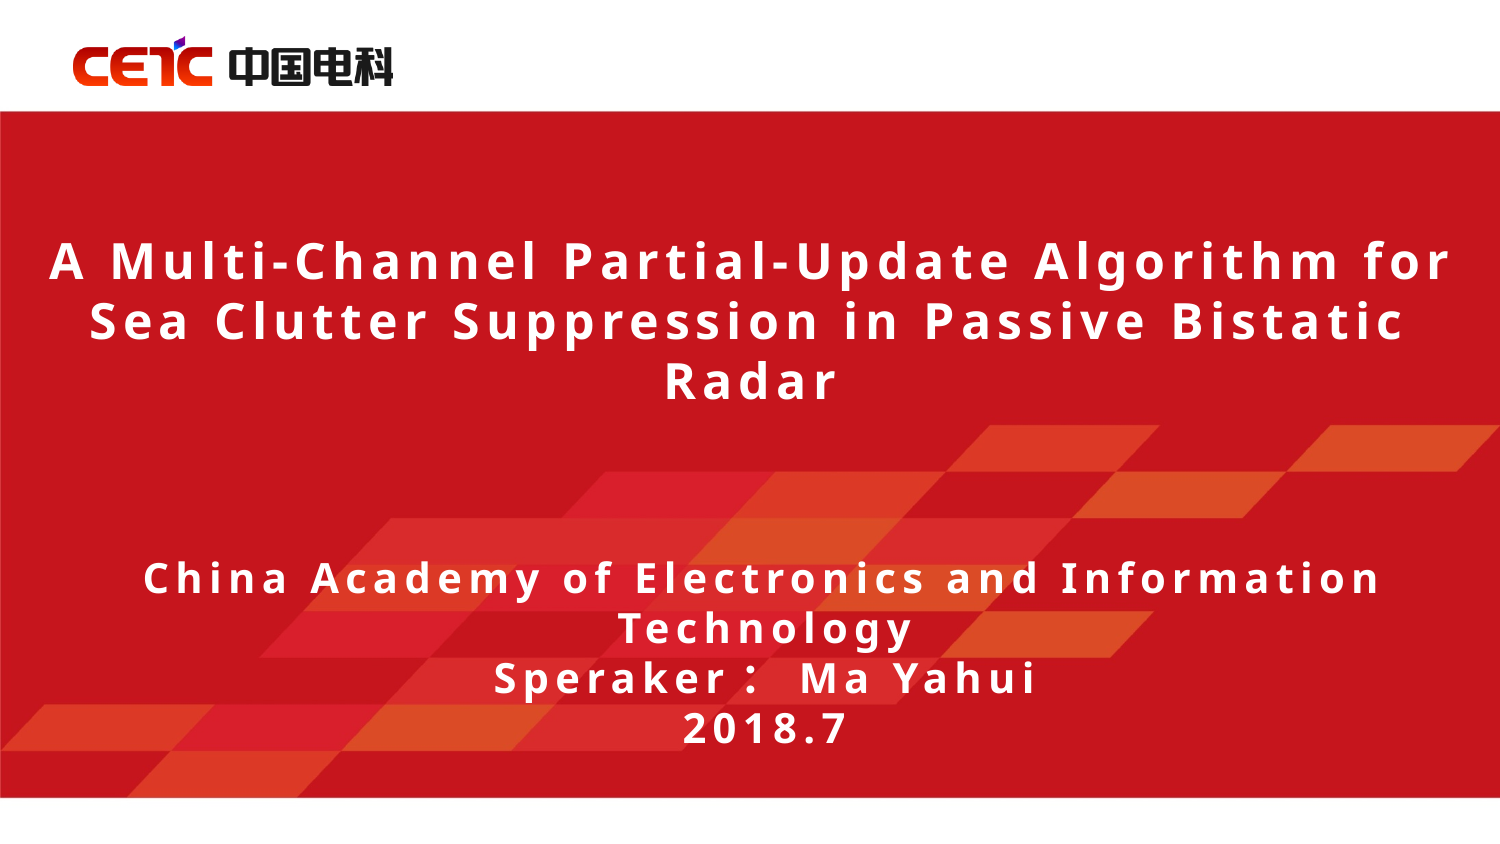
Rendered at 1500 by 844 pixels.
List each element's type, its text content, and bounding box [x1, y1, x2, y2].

text_box A Multi-Channel Partial-Update Algorithm for Sea Clutter Suppression in Passive Bistatic Radar [0, 221, 1500, 417]
picture [0, 0, 1500, 221]
text_box China Academy of Electronics and Information Technology Speraker：Ma Yahui 2018.7 [87, 544, 1442, 759]
picture [0, 417, 1500, 844]
